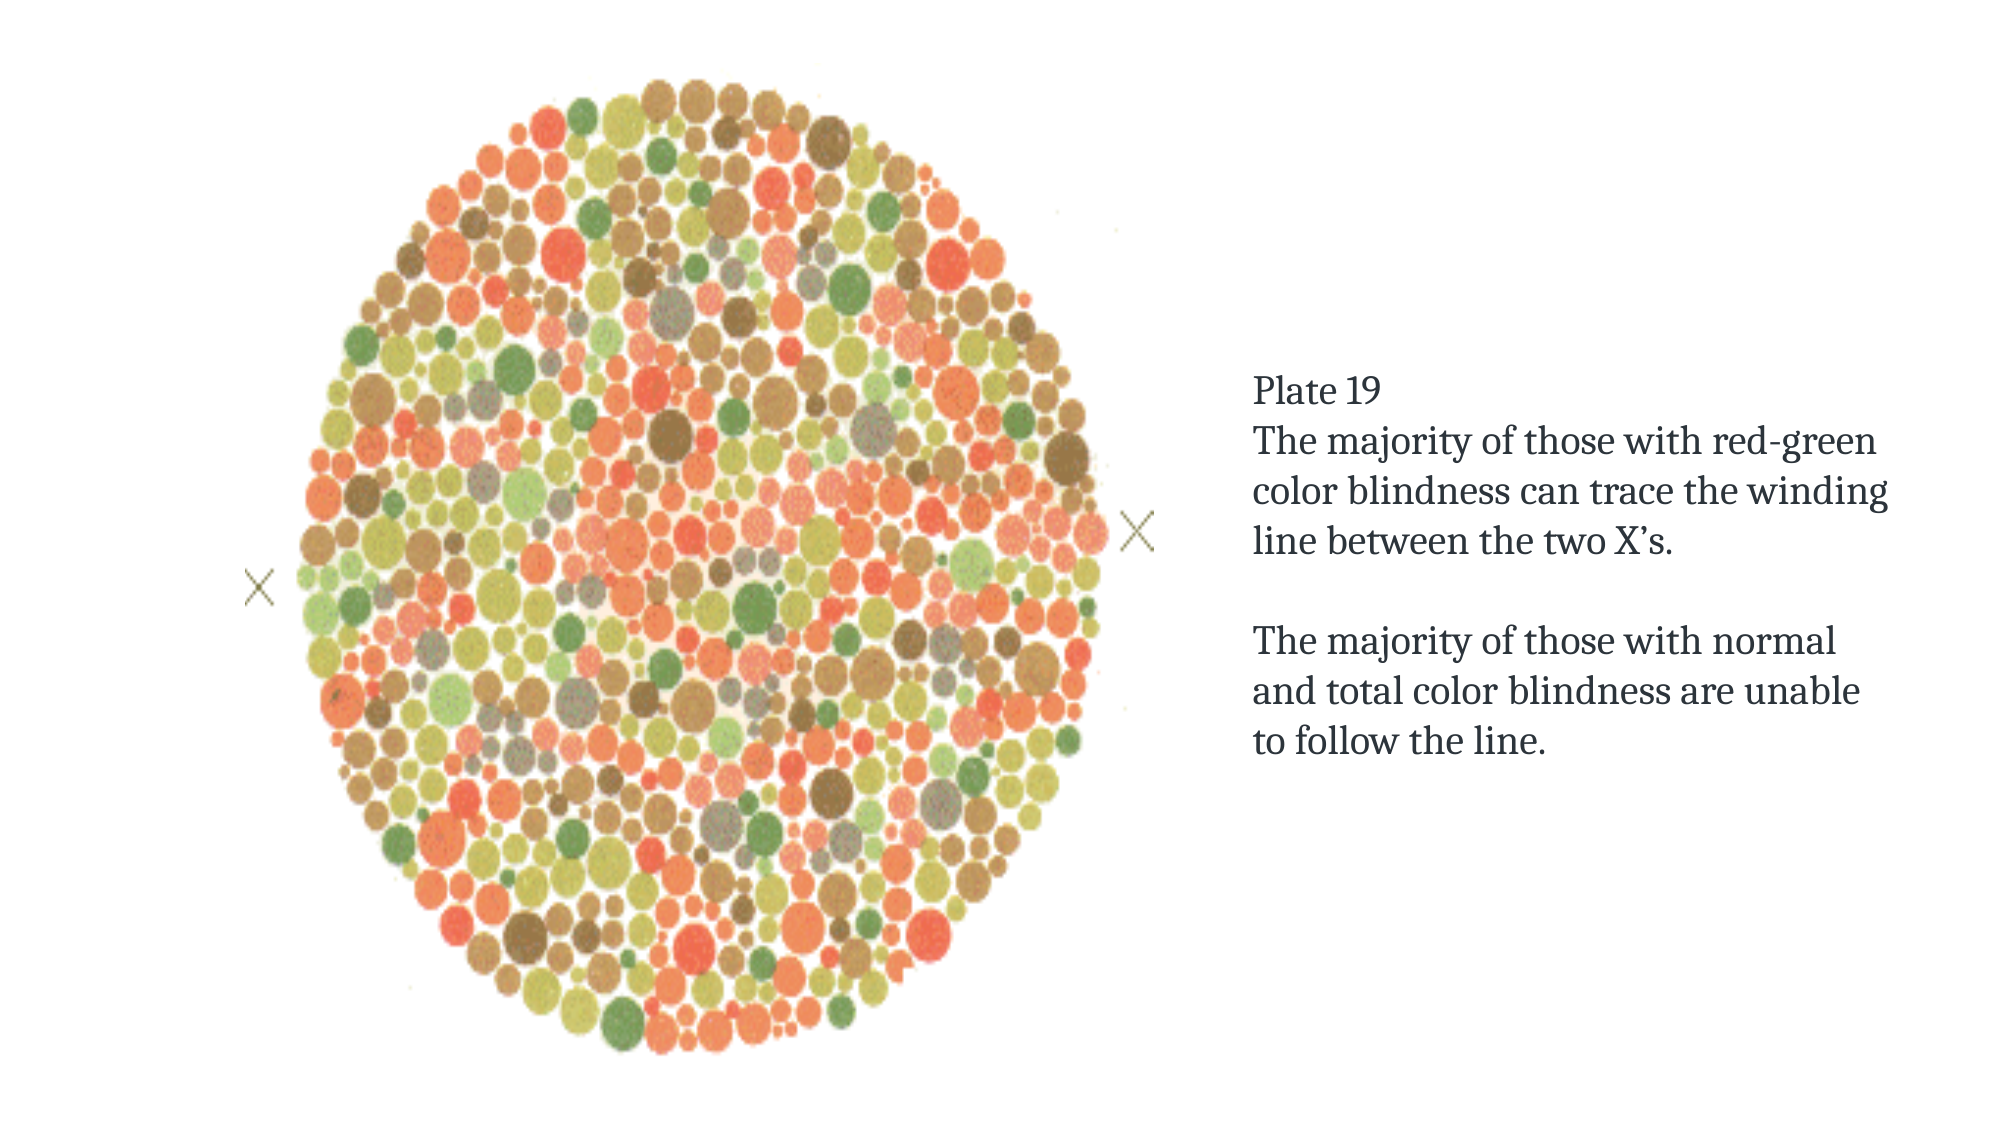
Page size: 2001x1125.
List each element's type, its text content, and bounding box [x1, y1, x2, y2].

title Plate 19 The majority of those with red-green color blindness can trace the winding line between the two X’s. The majority of those with normal and total color blindness are unable to follow the line. [1237, 0, 1910, 1125]
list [245, 63, 1154, 1125]
